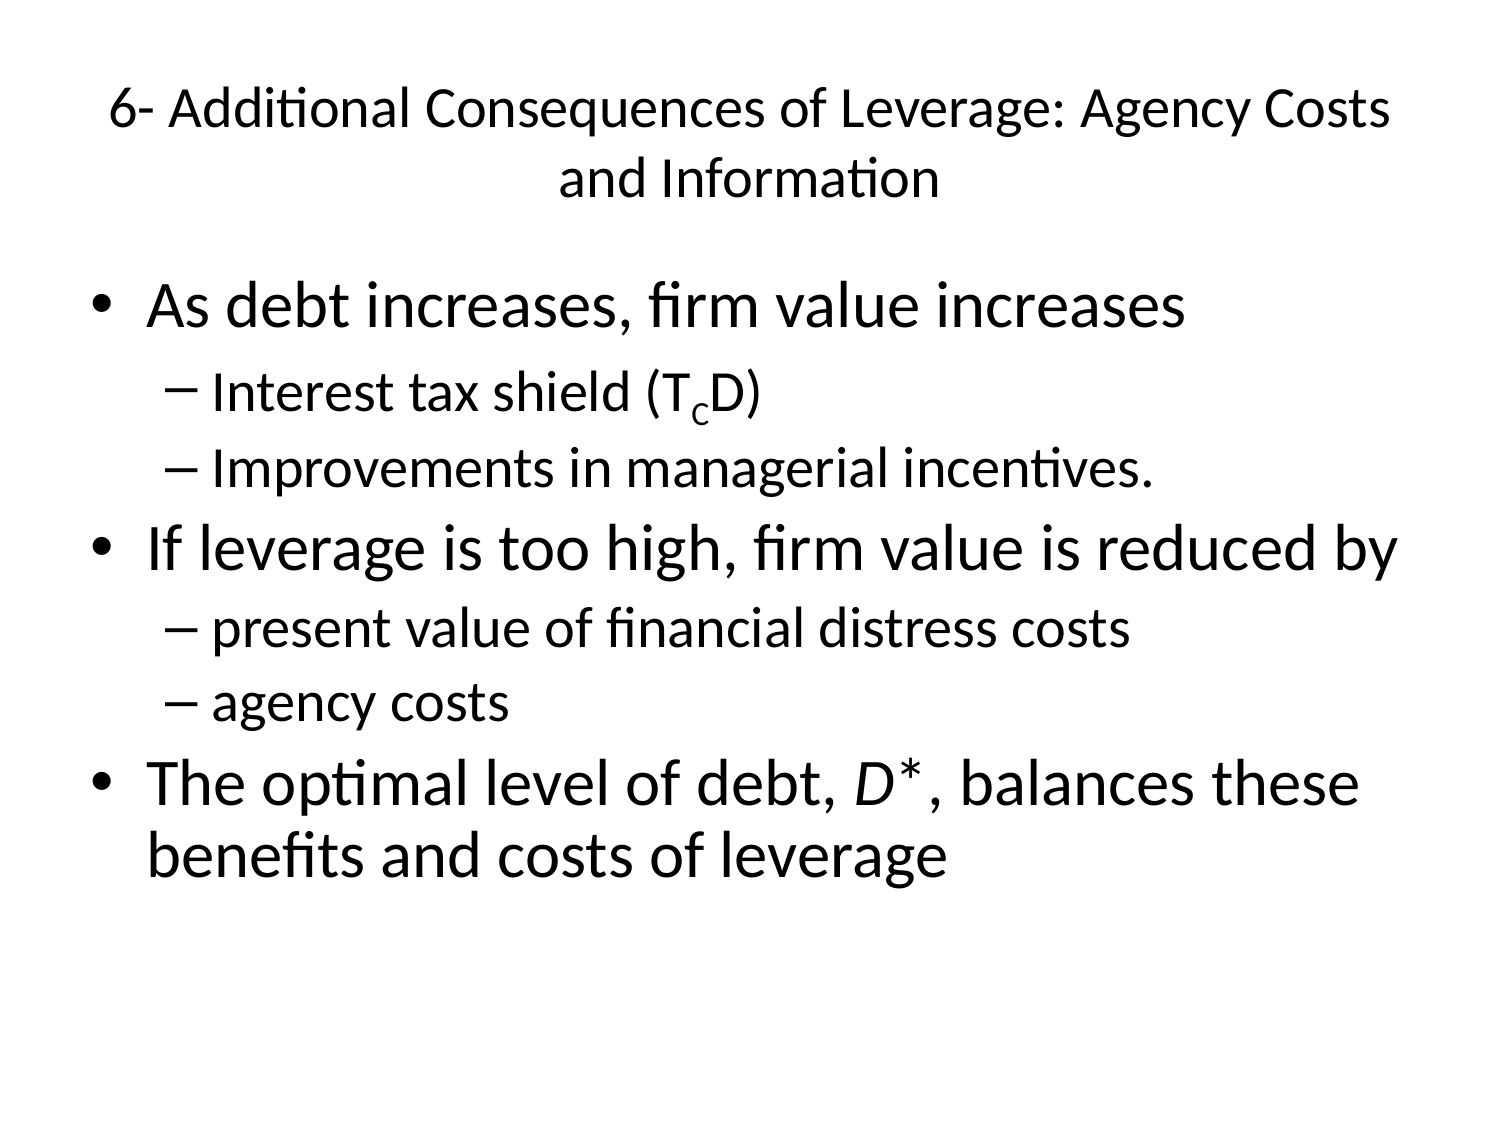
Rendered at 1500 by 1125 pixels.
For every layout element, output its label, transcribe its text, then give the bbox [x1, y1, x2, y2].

list As debt increases, firm value increases Interest tax shield (TCD) Improvements in managerial incentives. If leverage is too high, firm value is reduced by present value of financial distress costs agency costs The optimal level of debt, D*, balances these benefits and costs of leverage [75, 262, 1425, 1005]
title 6- Additional Consequences of Leverage: Agency Costs and Information [75, 45, 1425, 233]
